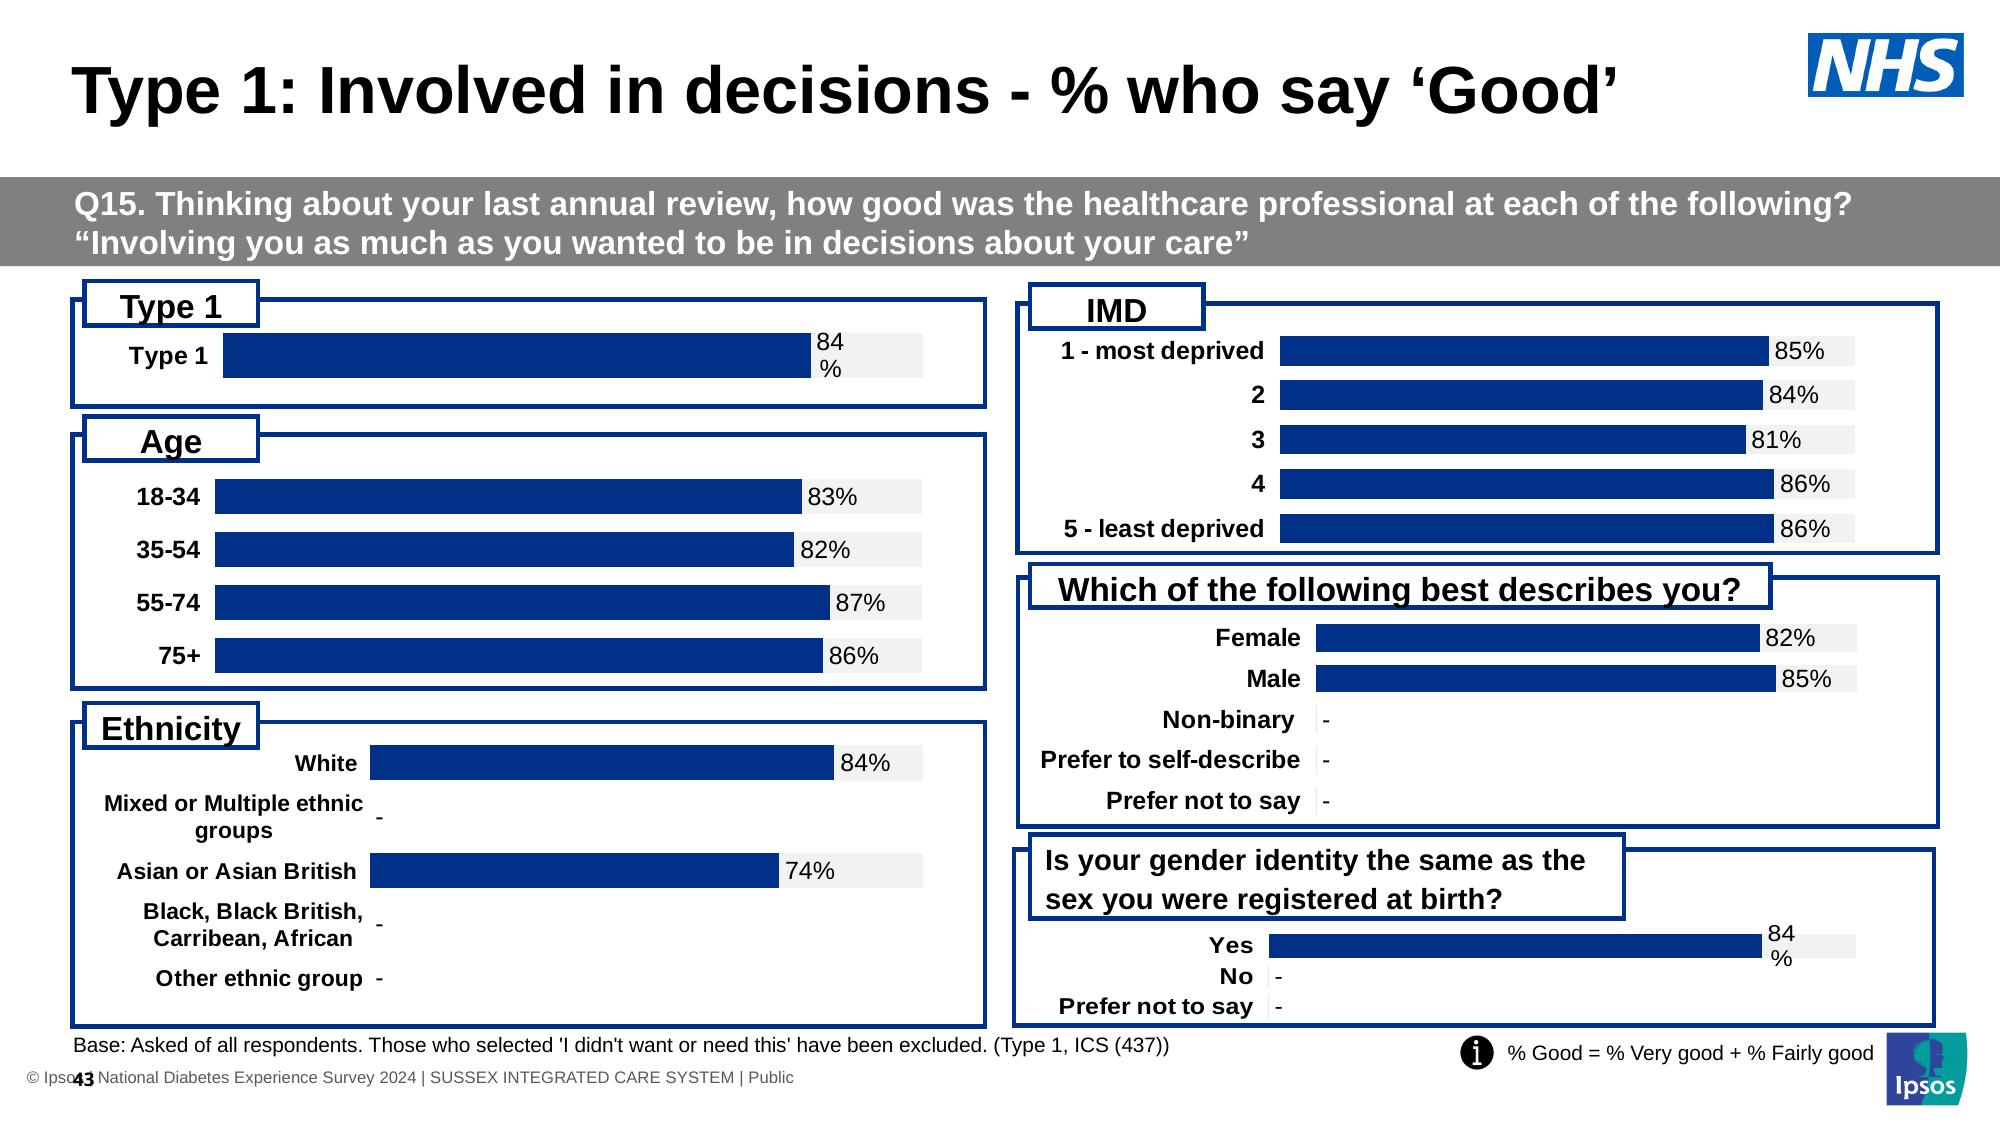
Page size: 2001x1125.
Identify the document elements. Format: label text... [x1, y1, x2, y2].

text_box [1017, 303, 1939, 554]
text_box Base: Asked of all respondents. Those who selected 'I didn't want or need this' have been excluded. (Type 1, ICS (437)) [73, 1031, 1273, 1057]
text_box [72, 299, 90, 408]
text_box Ethnicity [83, 702, 259, 735]
text_box [1013, 848, 1935, 1026]
chart [115, 470, 924, 695]
text_box Type 1 [83, 280, 259, 326]
text_box IMD [1029, 283, 1205, 330]
text_box Age [83, 415, 259, 462]
chart [1025, 921, 1869, 1023]
text_box Q15. Thinking about your last annual review, how good was the healthcare professional at each of the following? “Involving you as much as you wanted to be in decisions about your care” [0, 177, 2000, 267]
text_box [1017, 576, 1939, 828]
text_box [1273, 1031, 1889, 1074]
chart [67, 735, 924, 1006]
chart [90, 296, 986, 428]
chart [1023, 595, 1933, 827]
text_box Is your gender identity the same as the sex you were registered at birth? [1029, 834, 1625, 919]
text_box [72, 721, 986, 1027]
chart [1041, 328, 1869, 553]
text_box Which of the following best describes you? [1029, 563, 1772, 595]
text_box 43 [58, 1059, 116, 1120]
picture [1807, 33, 1964, 97]
title Type 1: Involved in decisions - % who say ‘Good’ [71, 32, 1809, 124]
picture [1886, 1032, 1968, 1106]
text_box [72, 433, 986, 689]
